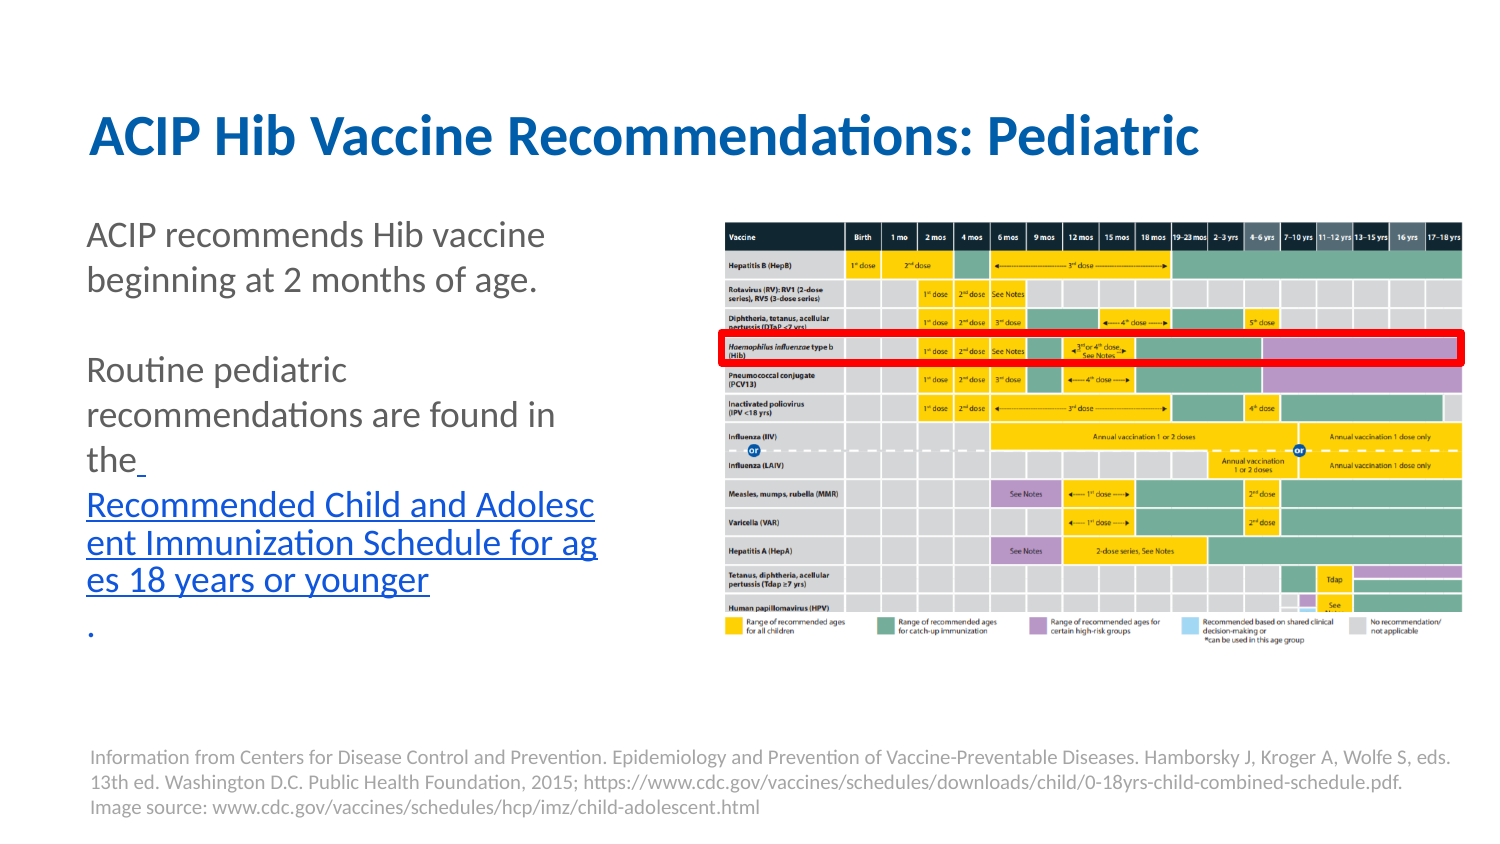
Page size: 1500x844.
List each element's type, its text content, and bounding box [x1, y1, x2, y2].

list Information from Centers for Disease Control and Prevention. Epidemiology and Prevention of Vaccine-Preventable Diseases. Hamborsky J, Kroger A, Wolfe S, eds. 13th ed. Washington D.C. Public Health Foundation, 2015; https://www.cdc.gov/vaccines/schedules/downloads/child/0-18yrs-child-combined-schedule.pdf. Image source: www.cdc.gov/vaccines/schedules/hcp/imz/child-adolescent.html [0, 736, 1500, 844]
picture [719, 221, 1491, 649]
title ACIP Hib Vaccine Recommendations: Pediatric [75, 33, 1425, 175]
text_box ACIP recommends Hib vaccine beginning at 2 months of age. Routine pediatric recommendations are found in the Recommended Child and Adolescent Immunization Schedule for ages 18 years or younger. [74, 204, 621, 734]
